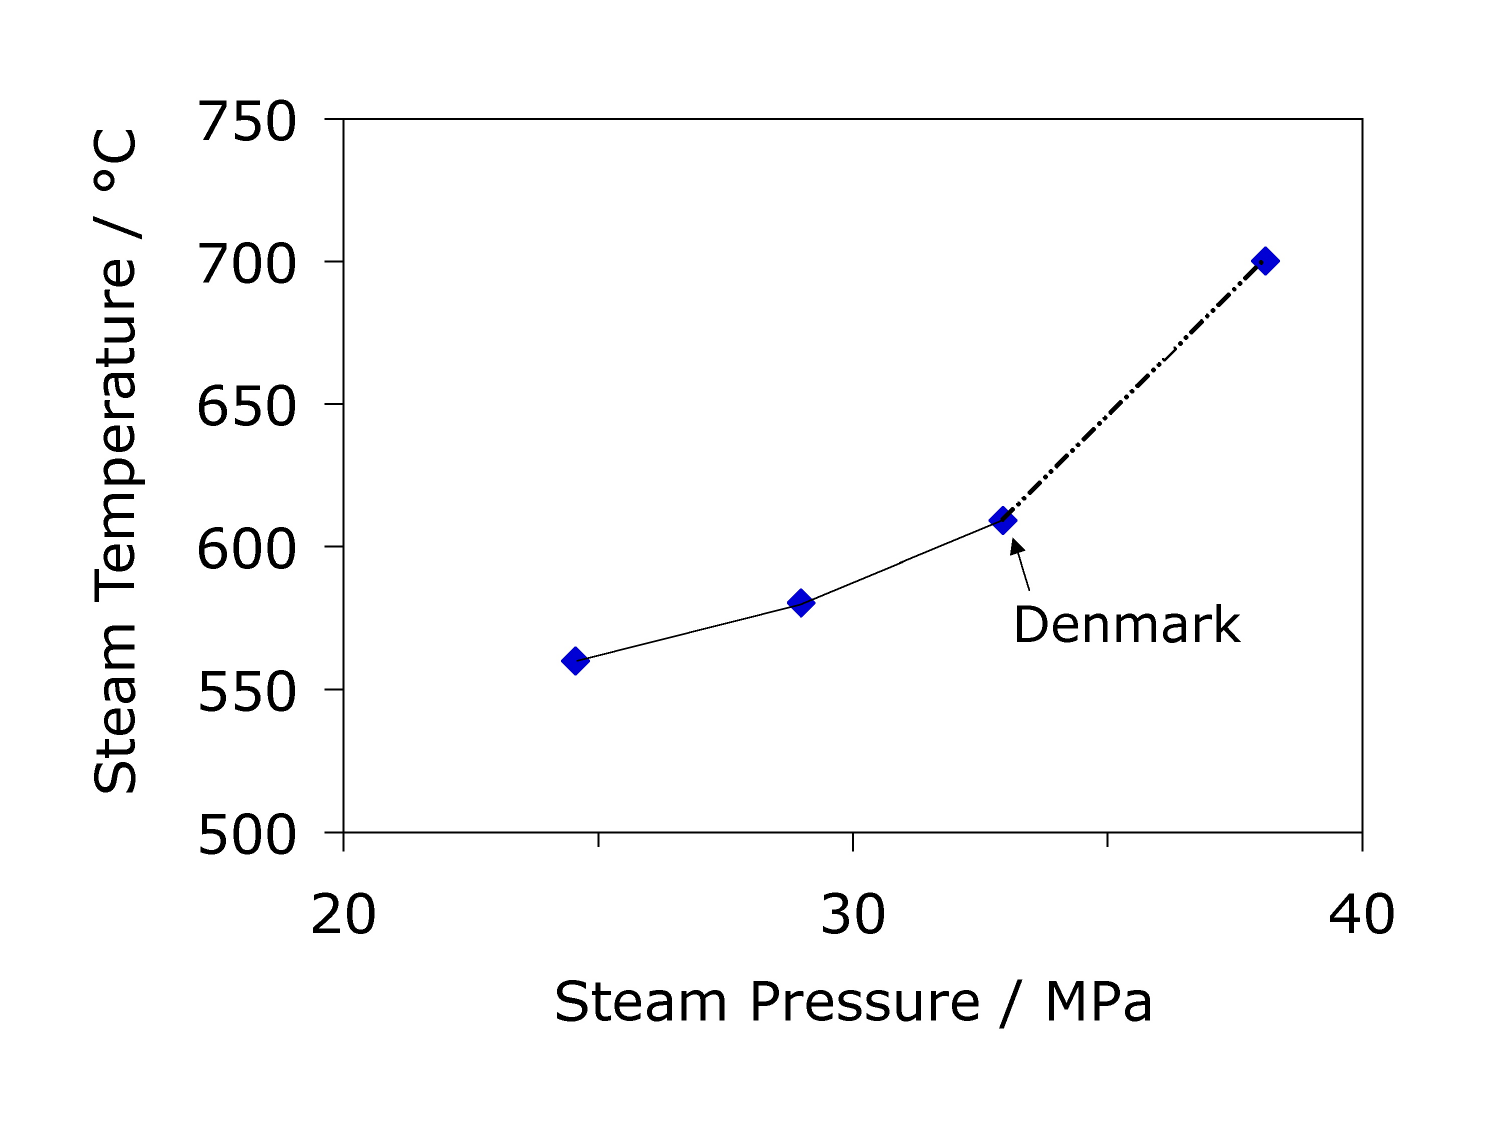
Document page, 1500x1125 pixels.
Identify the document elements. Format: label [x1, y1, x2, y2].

picture [83, 77, 1417, 1048]
